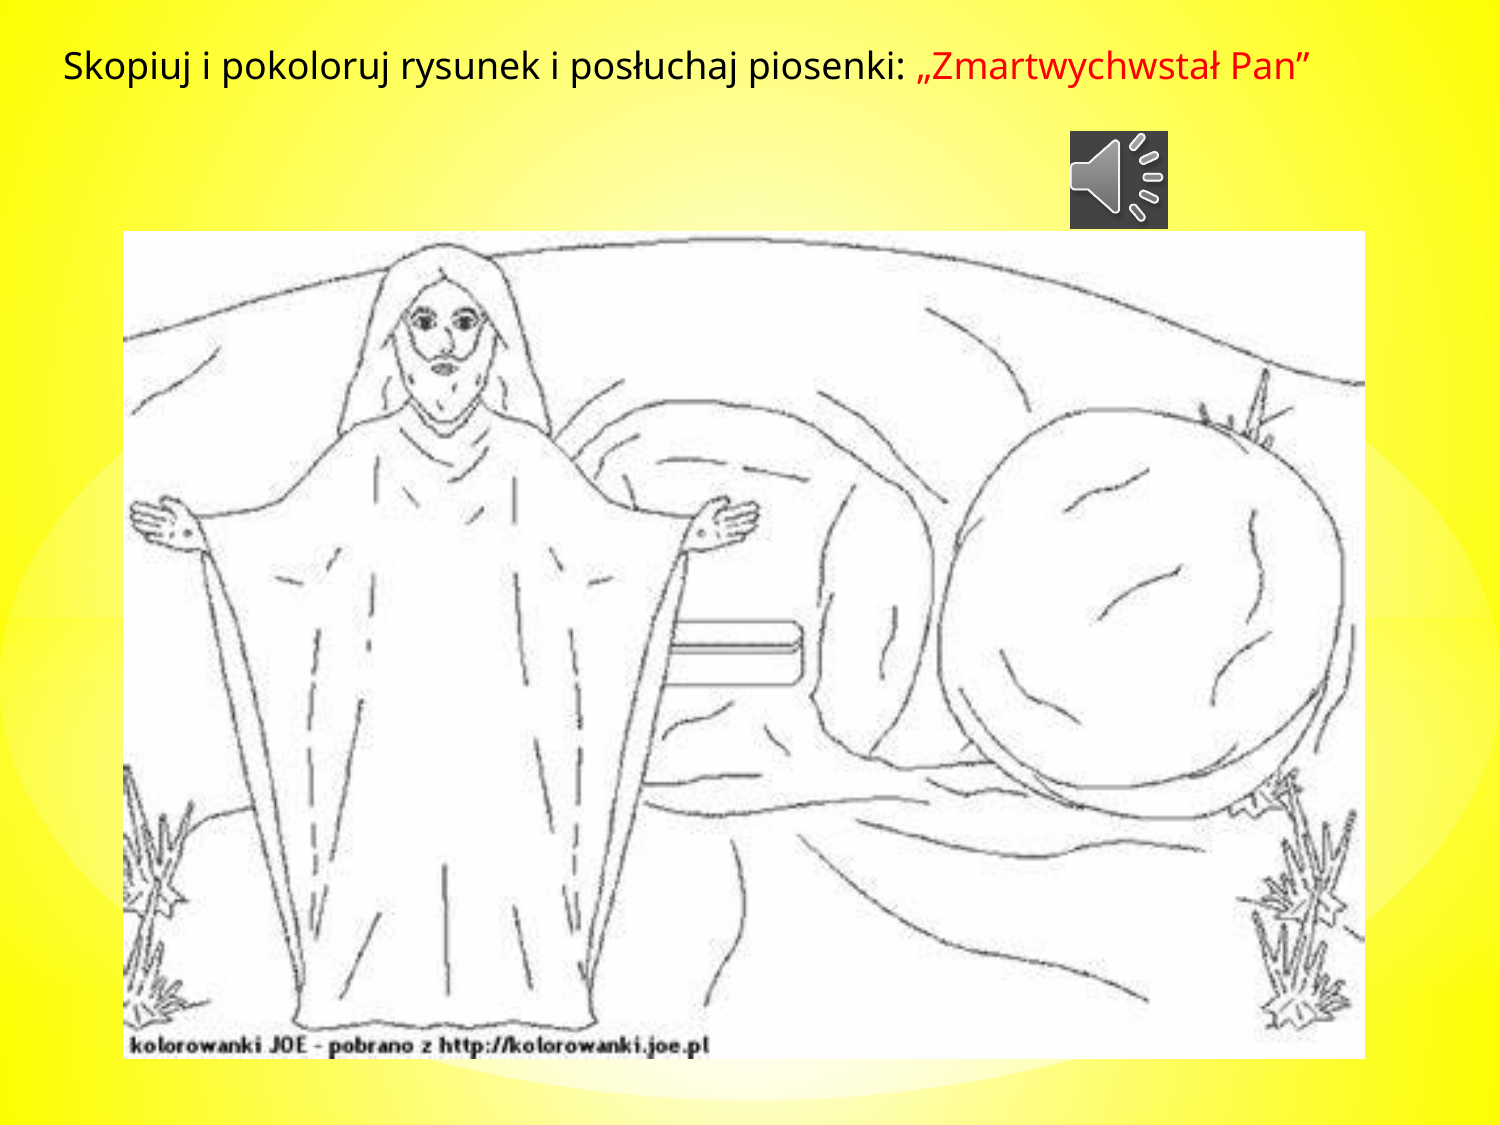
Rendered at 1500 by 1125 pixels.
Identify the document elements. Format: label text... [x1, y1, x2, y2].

picture [123, 129, 1365, 1059]
text_box Skopiuj i pokoloruj rysunek i posłuchaj piosenki: „Zmartwychwstał Pan” [48, 34, 147, 95]
text_box Skopiuj i pokoloruj rysunek i posłuchaj piosenki: „Zmartwychwstał Pan” [174, 34, 1325, 95]
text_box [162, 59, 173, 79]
